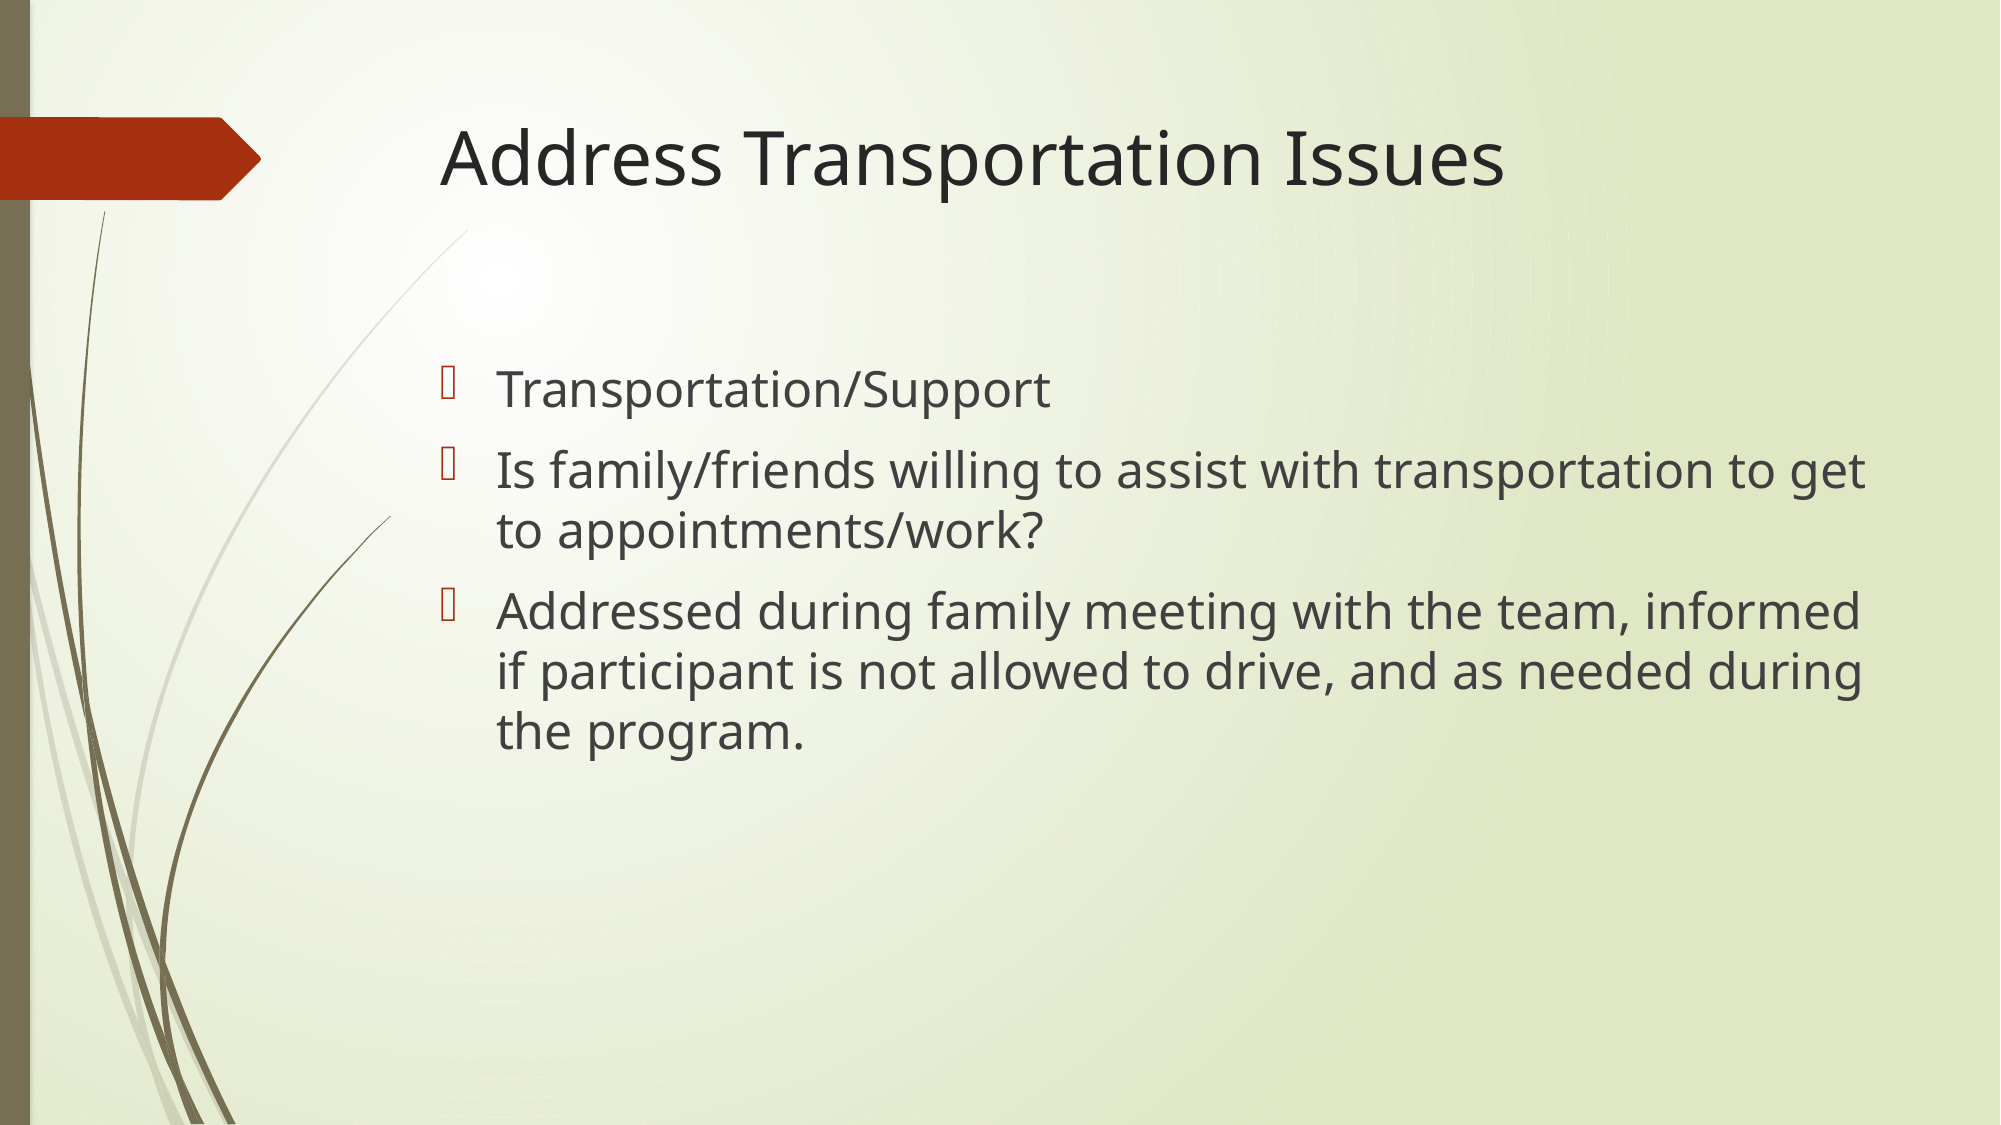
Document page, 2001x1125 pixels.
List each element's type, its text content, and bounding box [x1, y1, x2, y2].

list Transportation/Support Is family/friends willing to assist with transportation to get to appointments/work? Addressed during family meeting with the team, informed if participant is not allowed to drive, and as needed during the program. [424, 350, 1888, 970]
title Address Transportation Issues [425, 102, 1888, 313]
